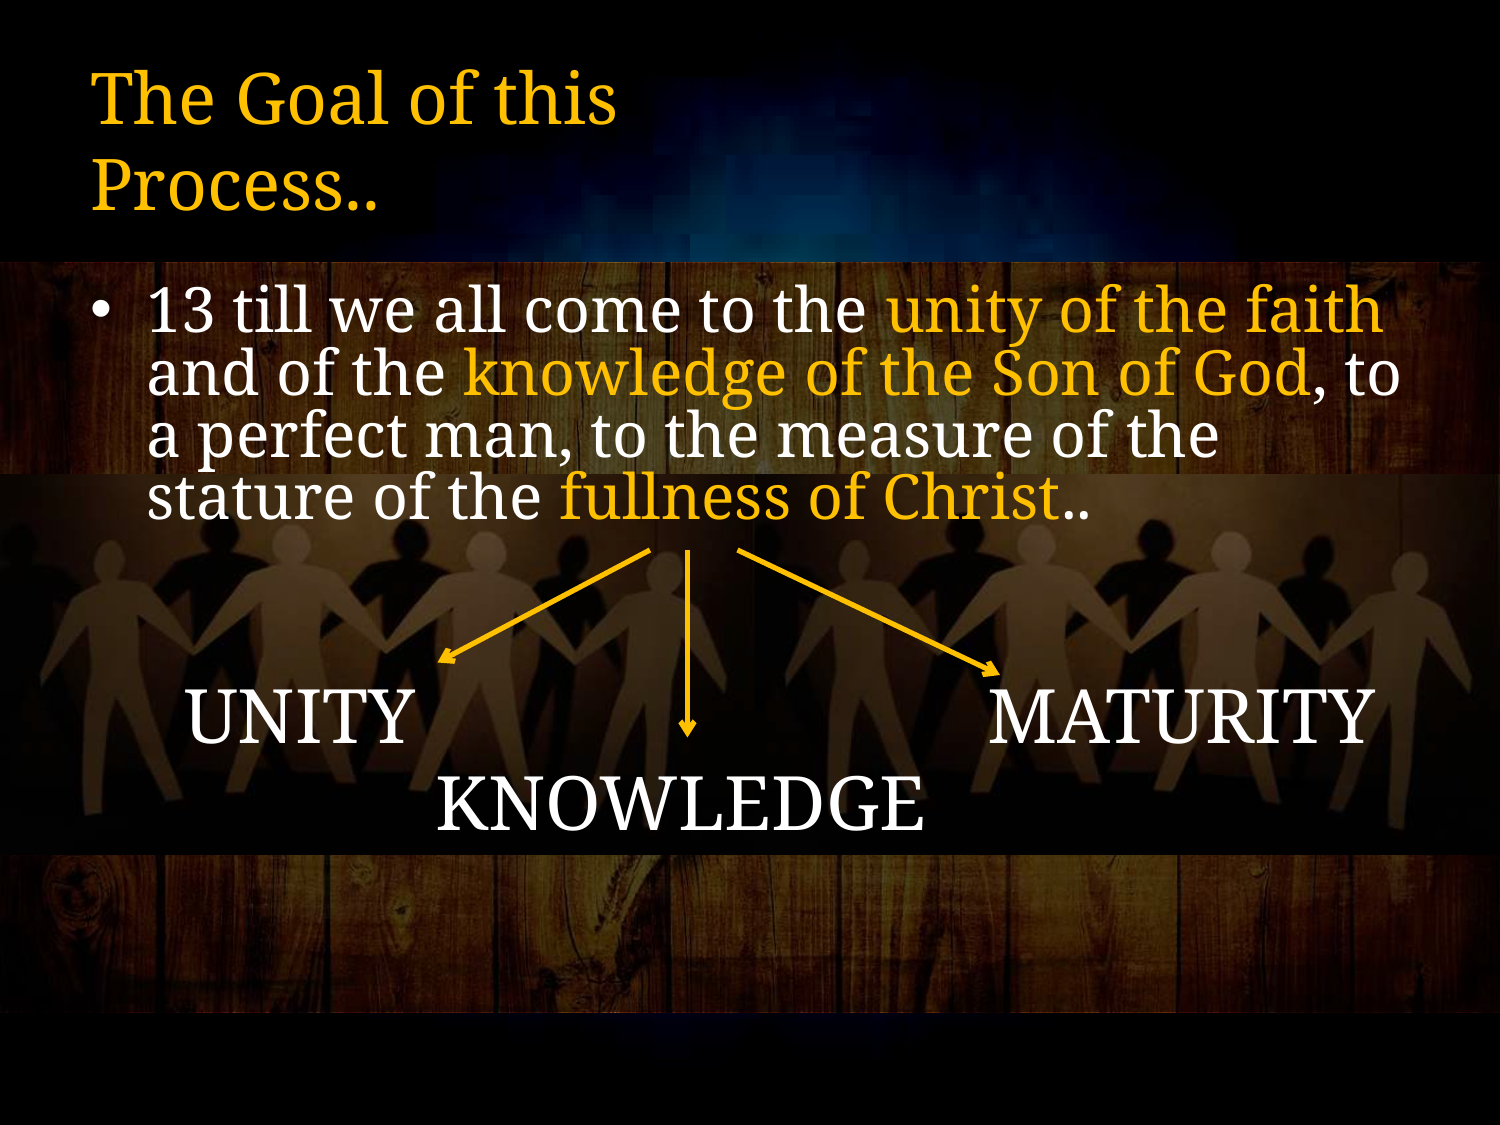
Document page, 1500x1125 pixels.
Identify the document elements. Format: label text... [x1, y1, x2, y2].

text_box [737, 549, 1001, 676]
text_box UNITY [112, 700, 488, 766]
text_box KNOWLEDGE [349, 788, 1013, 854]
list 13 till we all come to the unity of the faith and of the knowledge of the Son of God, to a perfect man, to the measure of the stature of the fullness of Christ.. [75, 275, 1425, 1000]
picture [0, 262, 1500, 1013]
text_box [437, 549, 651, 663]
title The Goal of this Process.. [75, 45, 925, 233]
text_box MATURITY [962, 700, 1400, 766]
